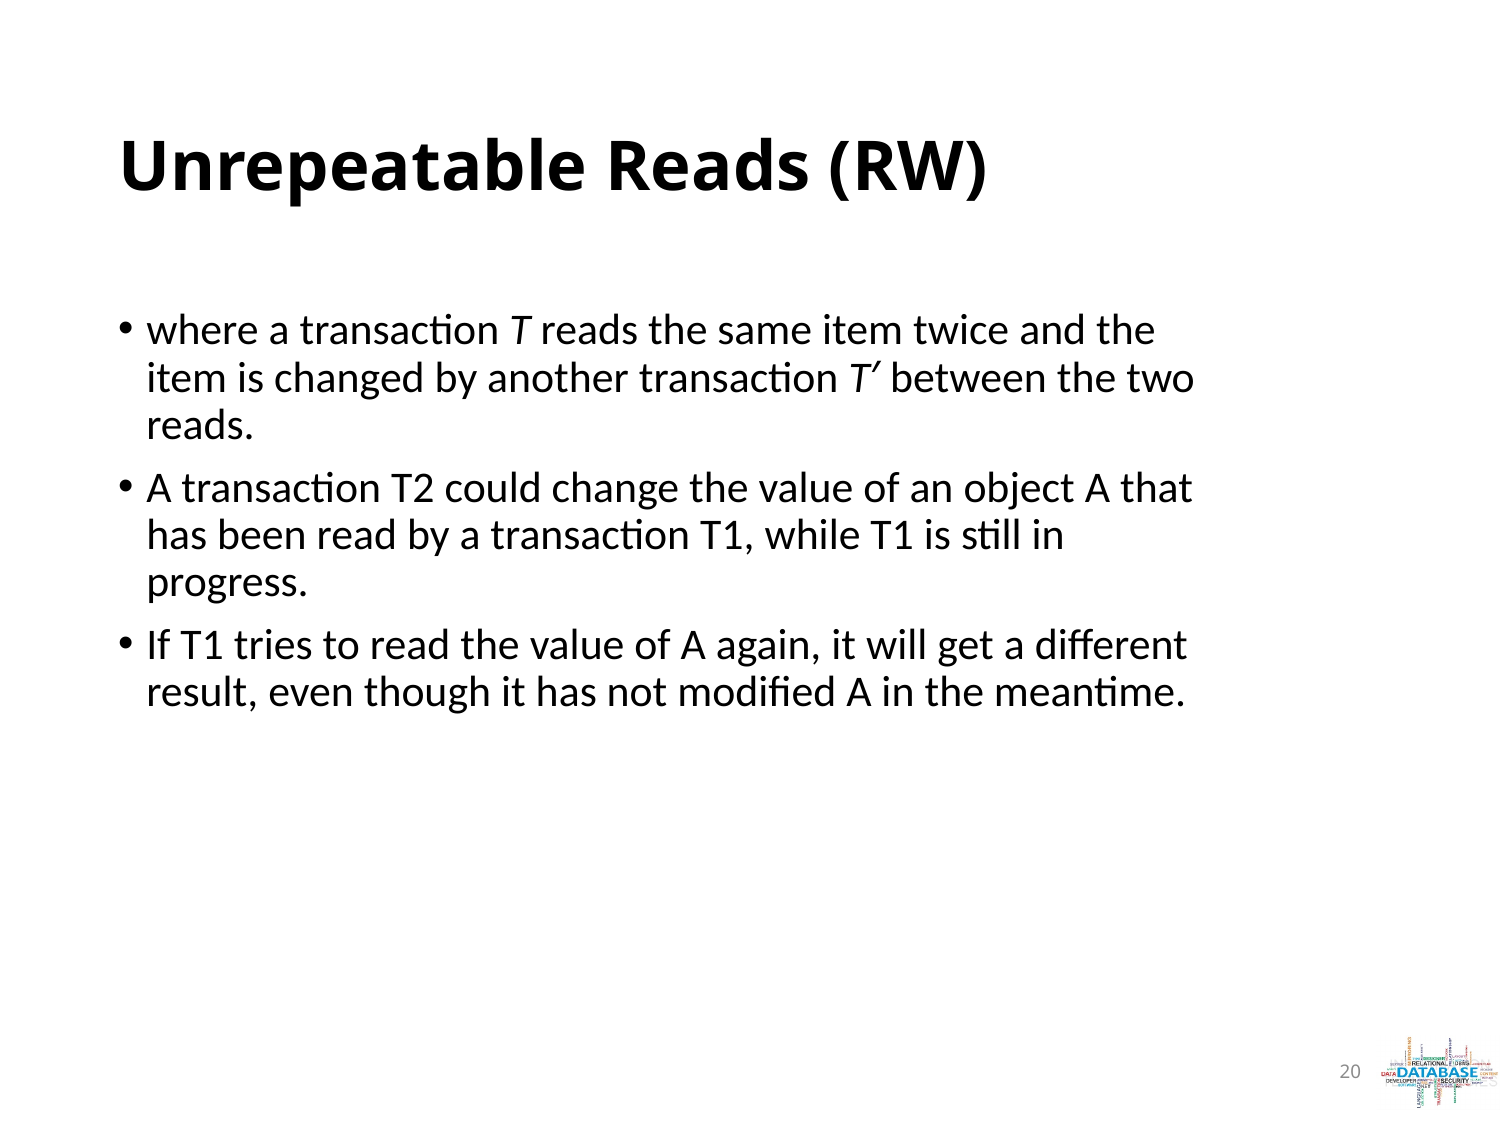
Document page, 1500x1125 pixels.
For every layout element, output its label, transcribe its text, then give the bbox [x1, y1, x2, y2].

title Unrepeatable Reads (RW) [103, 59, 1397, 278]
slide_number 20 [1059, 1042, 1376, 1103]
list where a transaction T reads the same item twice and the item is changed by another transaction T′ between the two reads. A transaction T2 could change the value of an object A that has been read by a transaction T1, while T1 is still in progress. If T1 tries to read the value of A again, it will get a different result, even though it has not modified A in the meantime. [103, 299, 1211, 1014]
picture [1376, 1035, 1500, 1110]
